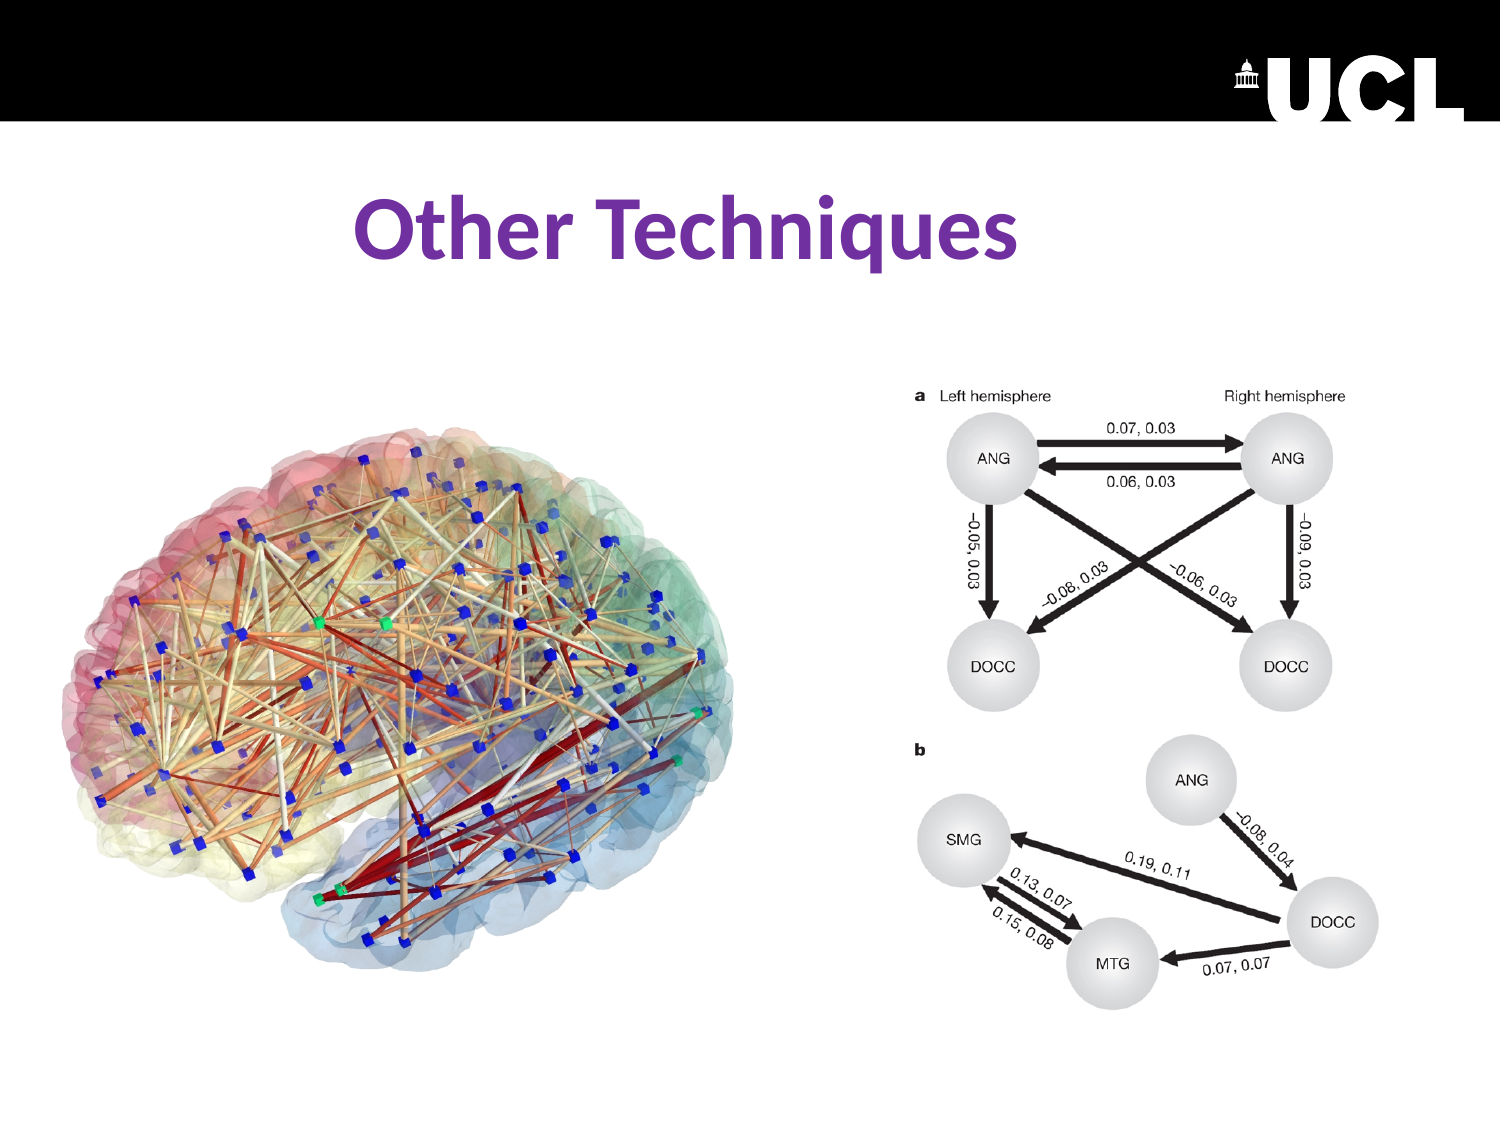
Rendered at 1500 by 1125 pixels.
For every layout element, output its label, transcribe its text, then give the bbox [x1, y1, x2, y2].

picture [913, 386, 1383, 1013]
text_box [0, 0, 1500, 122]
picture [58, 421, 744, 984]
text_box Other Techniques [11, 130, 1362, 317]
